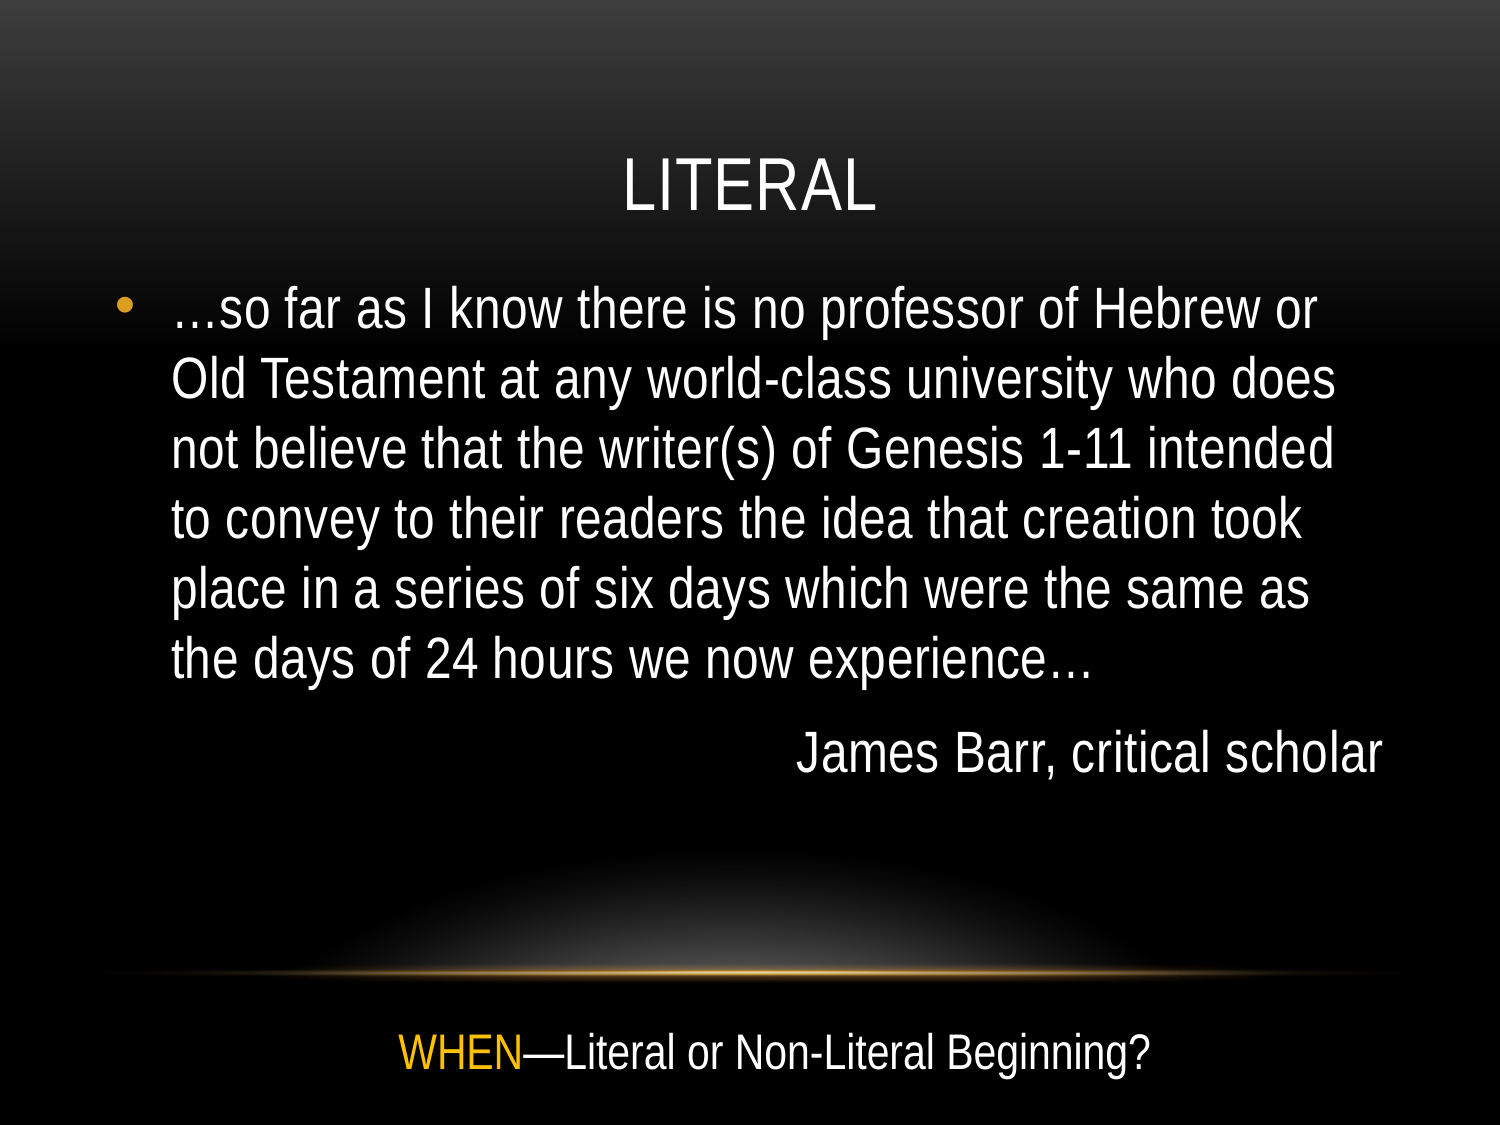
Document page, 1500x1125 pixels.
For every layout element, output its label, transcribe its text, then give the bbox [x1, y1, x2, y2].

title literal [99, 45, 1400, 233]
list …so far as I know there is no professor of Hebrew or Old Testament at any world-class university who does not believe that the writer(s) of Genesis 1-11 intended to convey to their readers the idea that creation took place in a series of six days which were the same as the days of 24 hours we now experience… James Barr, critical scholar [99, 262, 1400, 938]
picture [0, 0, 1500, 1125]
text_box WHEN—Literal or Non-Literal Beginning? [362, 1012, 1188, 1087]
